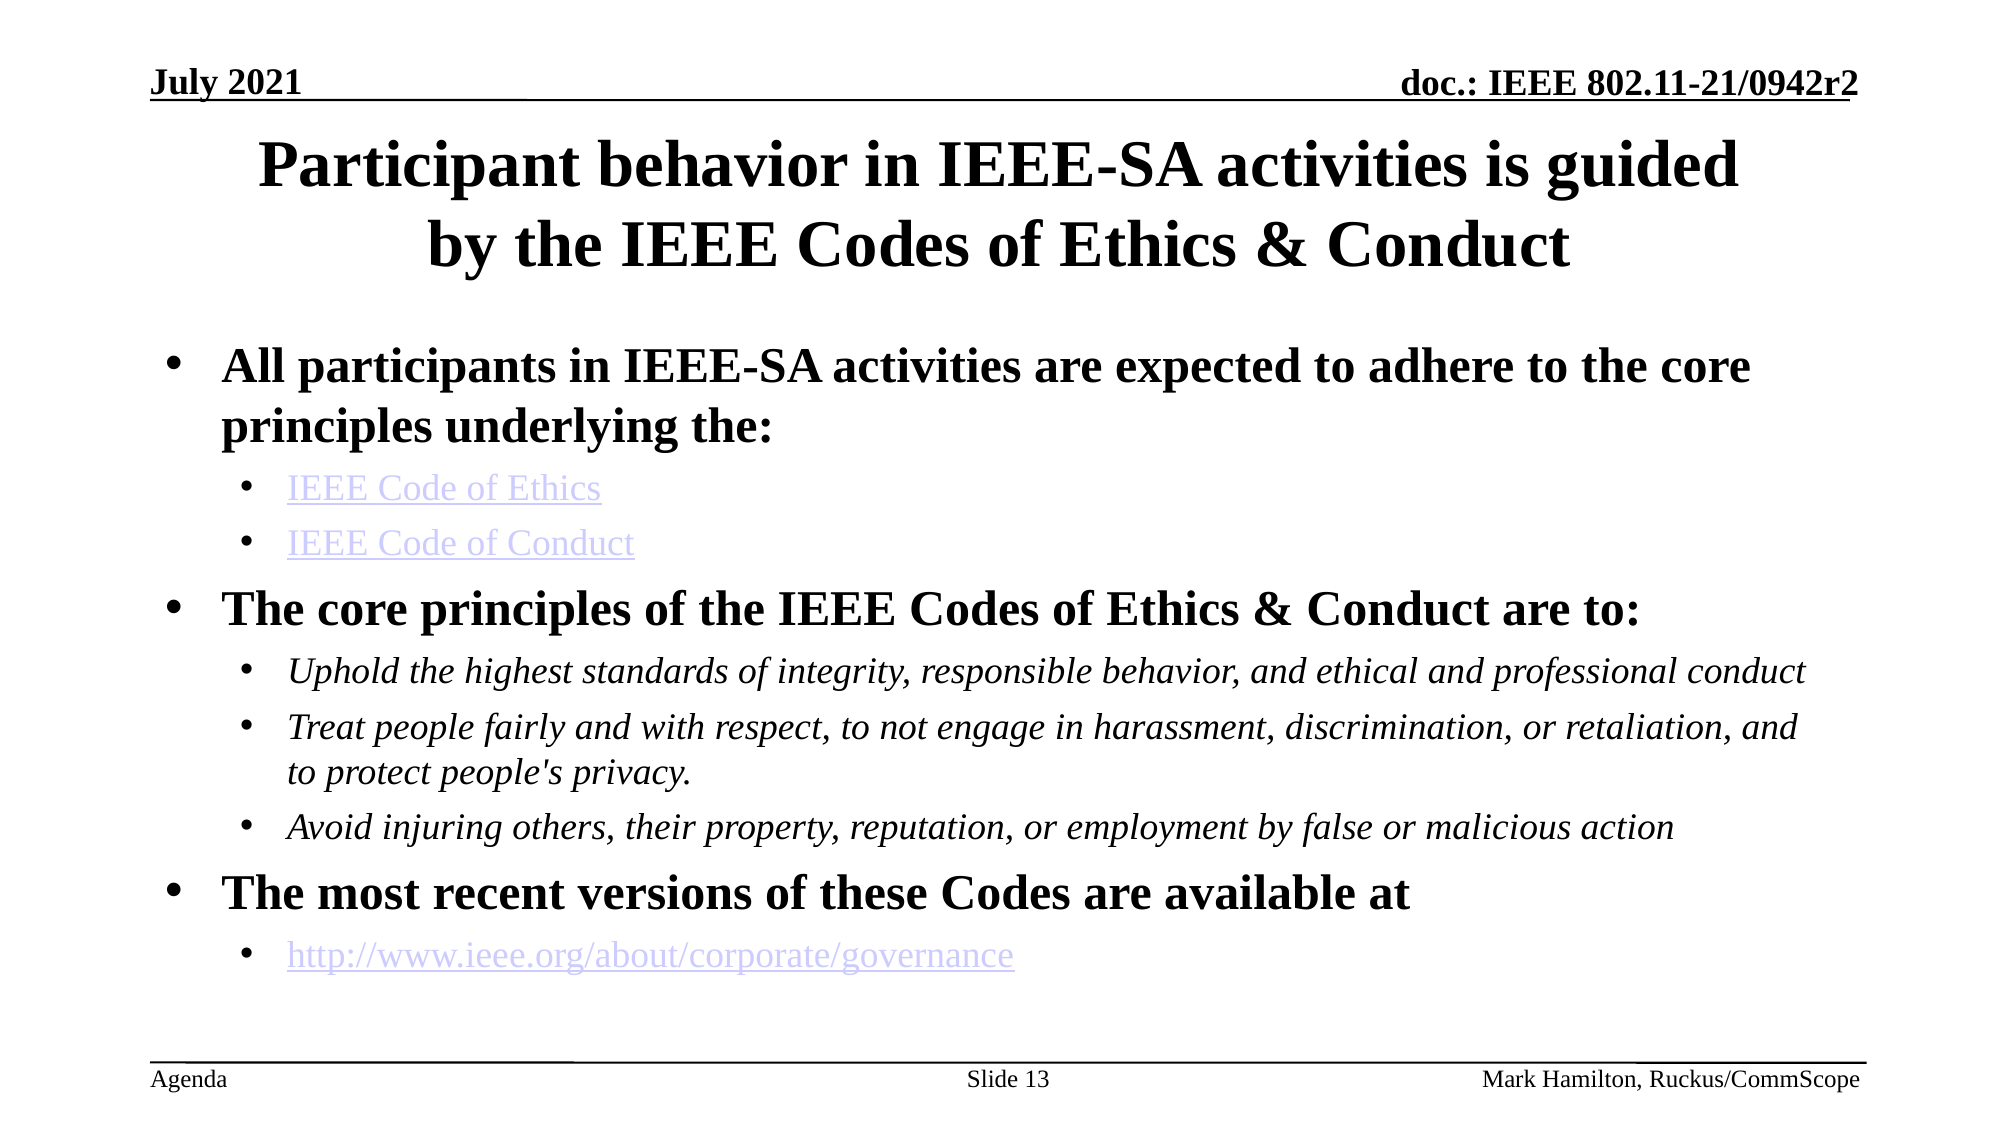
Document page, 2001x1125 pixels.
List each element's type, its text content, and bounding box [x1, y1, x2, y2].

title Participant behavior in IEEE-SA activities is guided by the IEEE Codes of Ethics & Conduct [149, 112, 1850, 288]
list All participants in IEEE-SA activities are expected to adhere to the core principles underlying the: IEEE Code of Ethics IEEE Code of Conduct The core principles of the IEEE Codes of Ethics & Conduct are to: Uphold the highest standards of integrity, responsible behavior, and ethical and professional conduct Treat people fairly and with respect, to not engage in harassment, discrimination, or retaliation, and to protect people's privacy. Avoid injuring others, their property, reputation, or employment by false or malicious action The most recent versions of these Codes are available at http://www.ieee.org/about/corporate/governance [149, 324, 1850, 1000]
slide_number Slide 13 [950, 1061, 1067, 1123]
